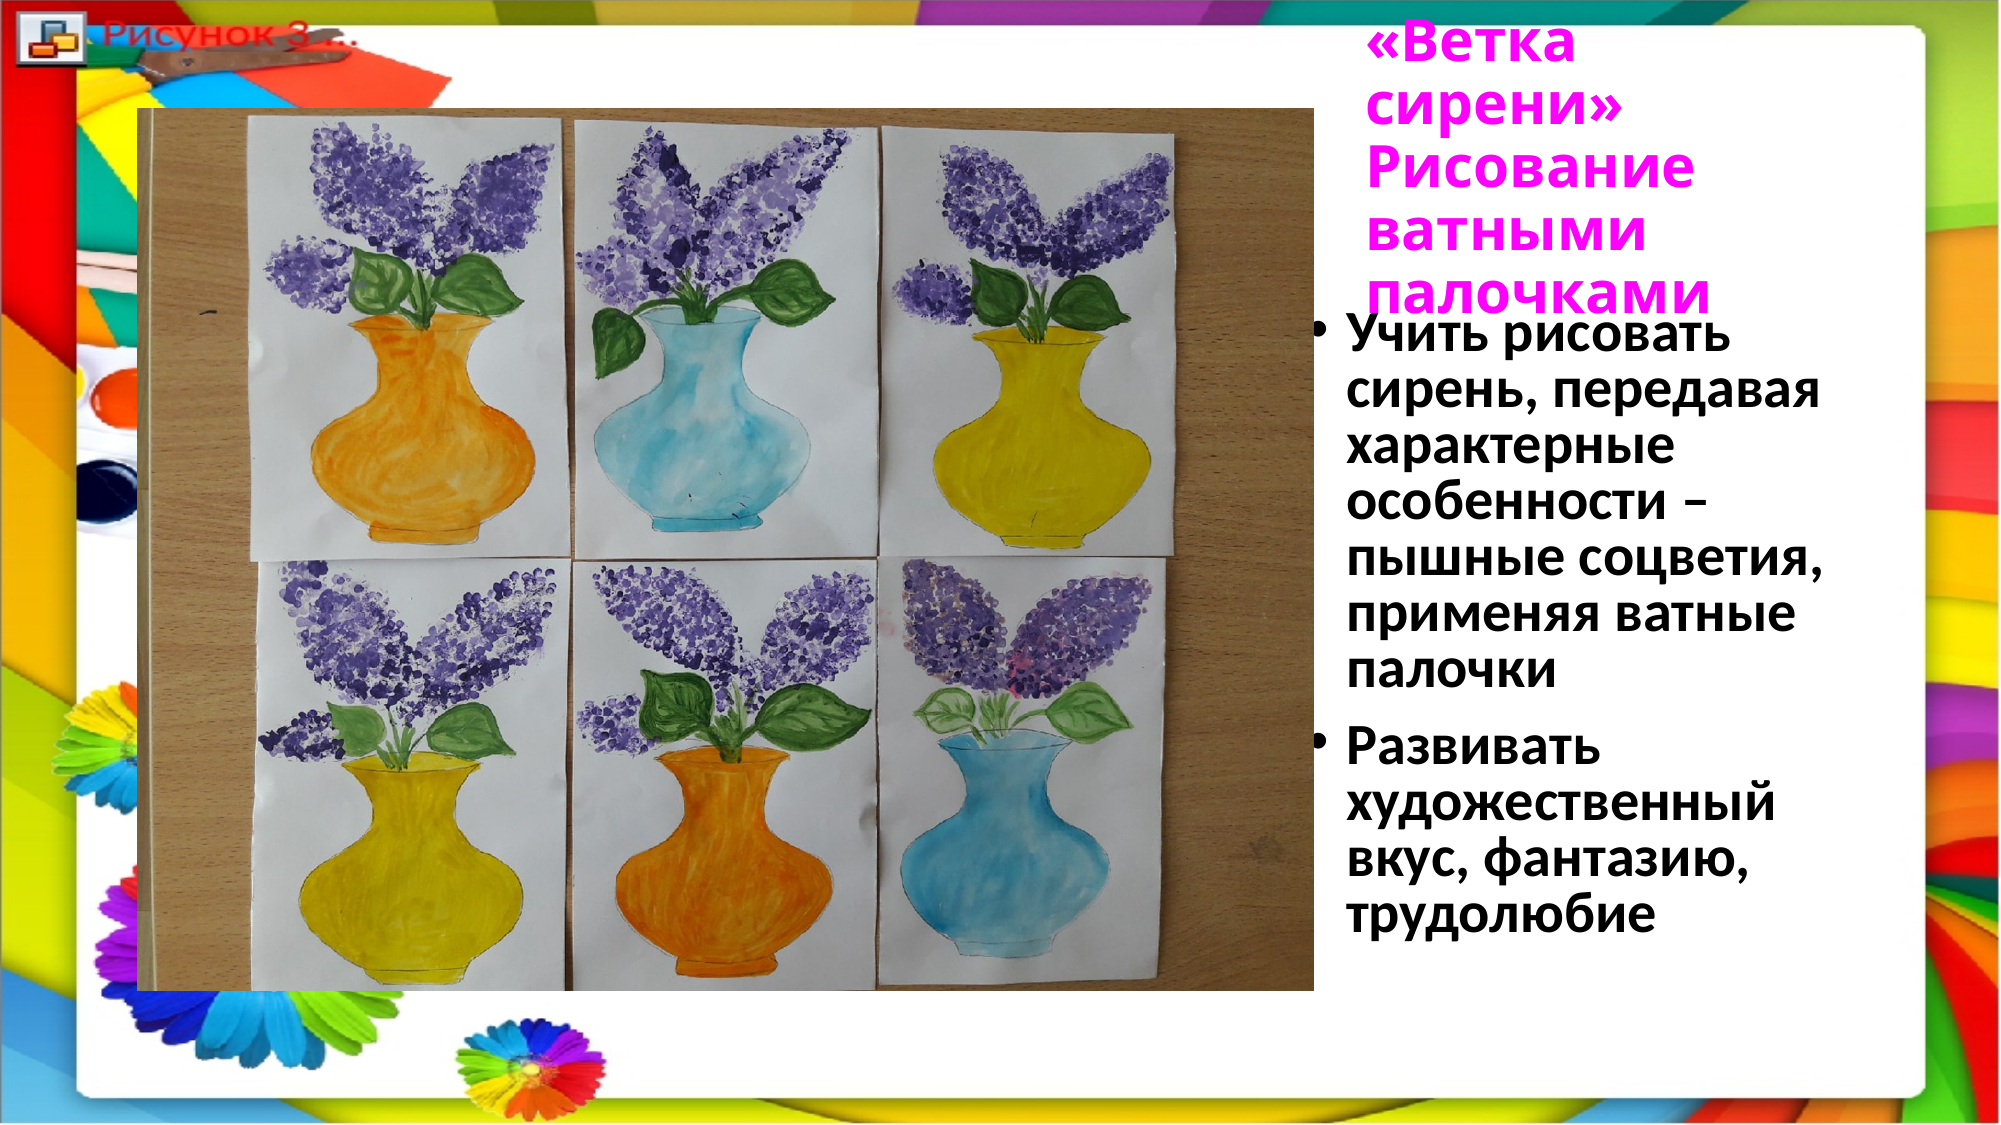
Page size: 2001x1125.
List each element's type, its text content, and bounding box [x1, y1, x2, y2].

title «Ветка сирени» Рисование ватными палочками [1349, 59, 1863, 278]
list Учить рисовать сирень, передавая характерные особенности – пышные соцветия, применяя ватные палочки Развивать художественный вкус, фантазию, трудолюбие [1293, 299, 1863, 1014]
picture [0, 0, 2001, 1125]
